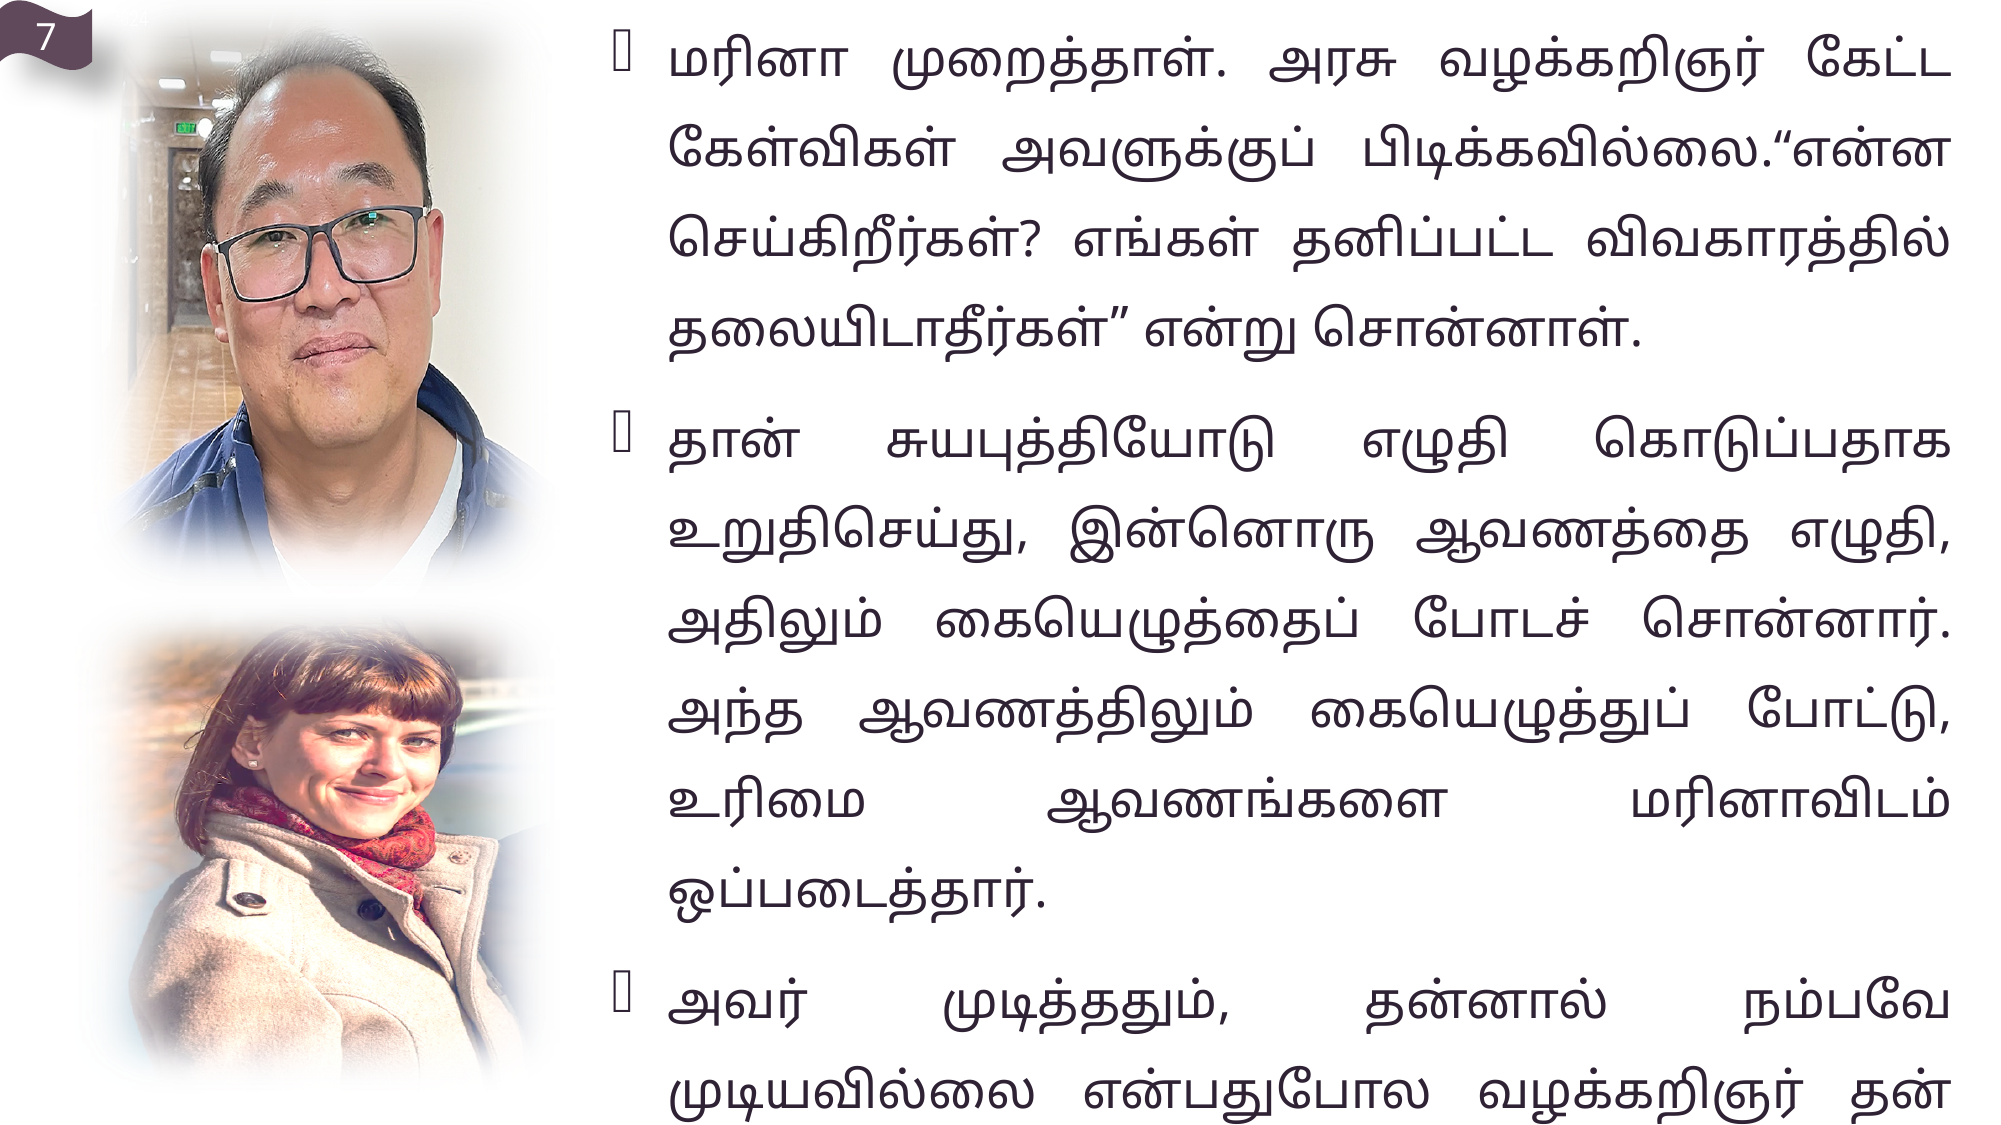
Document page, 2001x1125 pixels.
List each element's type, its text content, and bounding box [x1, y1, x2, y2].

picture [75, 0, 560, 1094]
text_box மரினா முறைத்தாள். அரசு வழக்கறிஞர் கேட்ட கேள்விகள் அவளுக்குப் பிடிக்கவில்லை.“என்ன செய்கிறீர்கள்? எங்கள் தனிப்பட்ட விவகாரத்தில் தலையிடாதீர்கள்” என்று சொன்னாள். தான் சுயபுத்தியோடு எழுதி கொடுப்பதாக உறுதிசெய்து, இன்னொரு ஆவணத்தை எழுதி, அதிலும் கையெழுத்தைப் போடச் சொன்னார். அந்த ஆவணத்திலும் கையெழுத்துப் போட்டு, உரிமை ஆவணங்களை மரினாவிடம் ஒப்படைத்தார். அவர் முடித்ததும், தன்னால் நம்பவே முடியவில்லை என்பதுபோல வழக்கறிஞர் தன் தலையை அசைத்துவிட்டு, மரினாவைப் பார்த்தார். [596, 0, 1968, 1125]
text_box 7 [0, 0, 91, 71]
